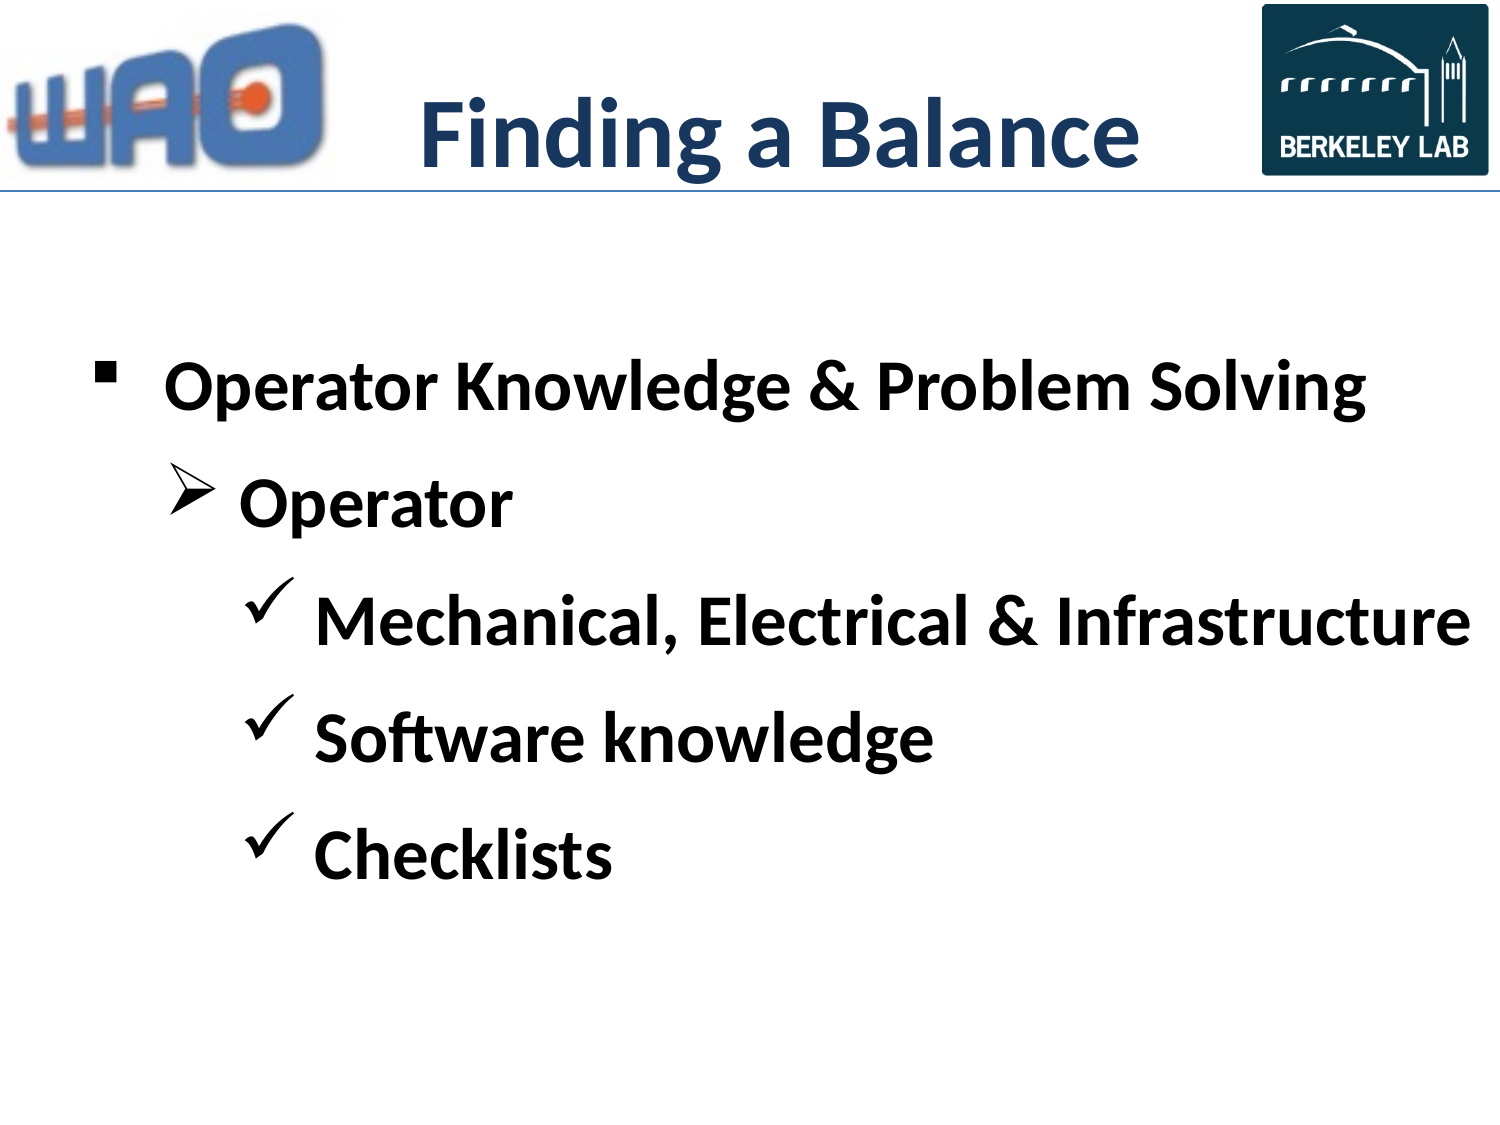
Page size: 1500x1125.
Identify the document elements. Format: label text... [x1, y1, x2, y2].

text_box Operator Knowledge & Problem Solving Operator Mechanical, Electrical & Infrastructure Software knowledge Checklists [0, 299, 1497, 903]
text_box Finding a Balance [337, 60, 1225, 195]
picture [1262, 4, 1490, 177]
picture [0, 8, 338, 185]
